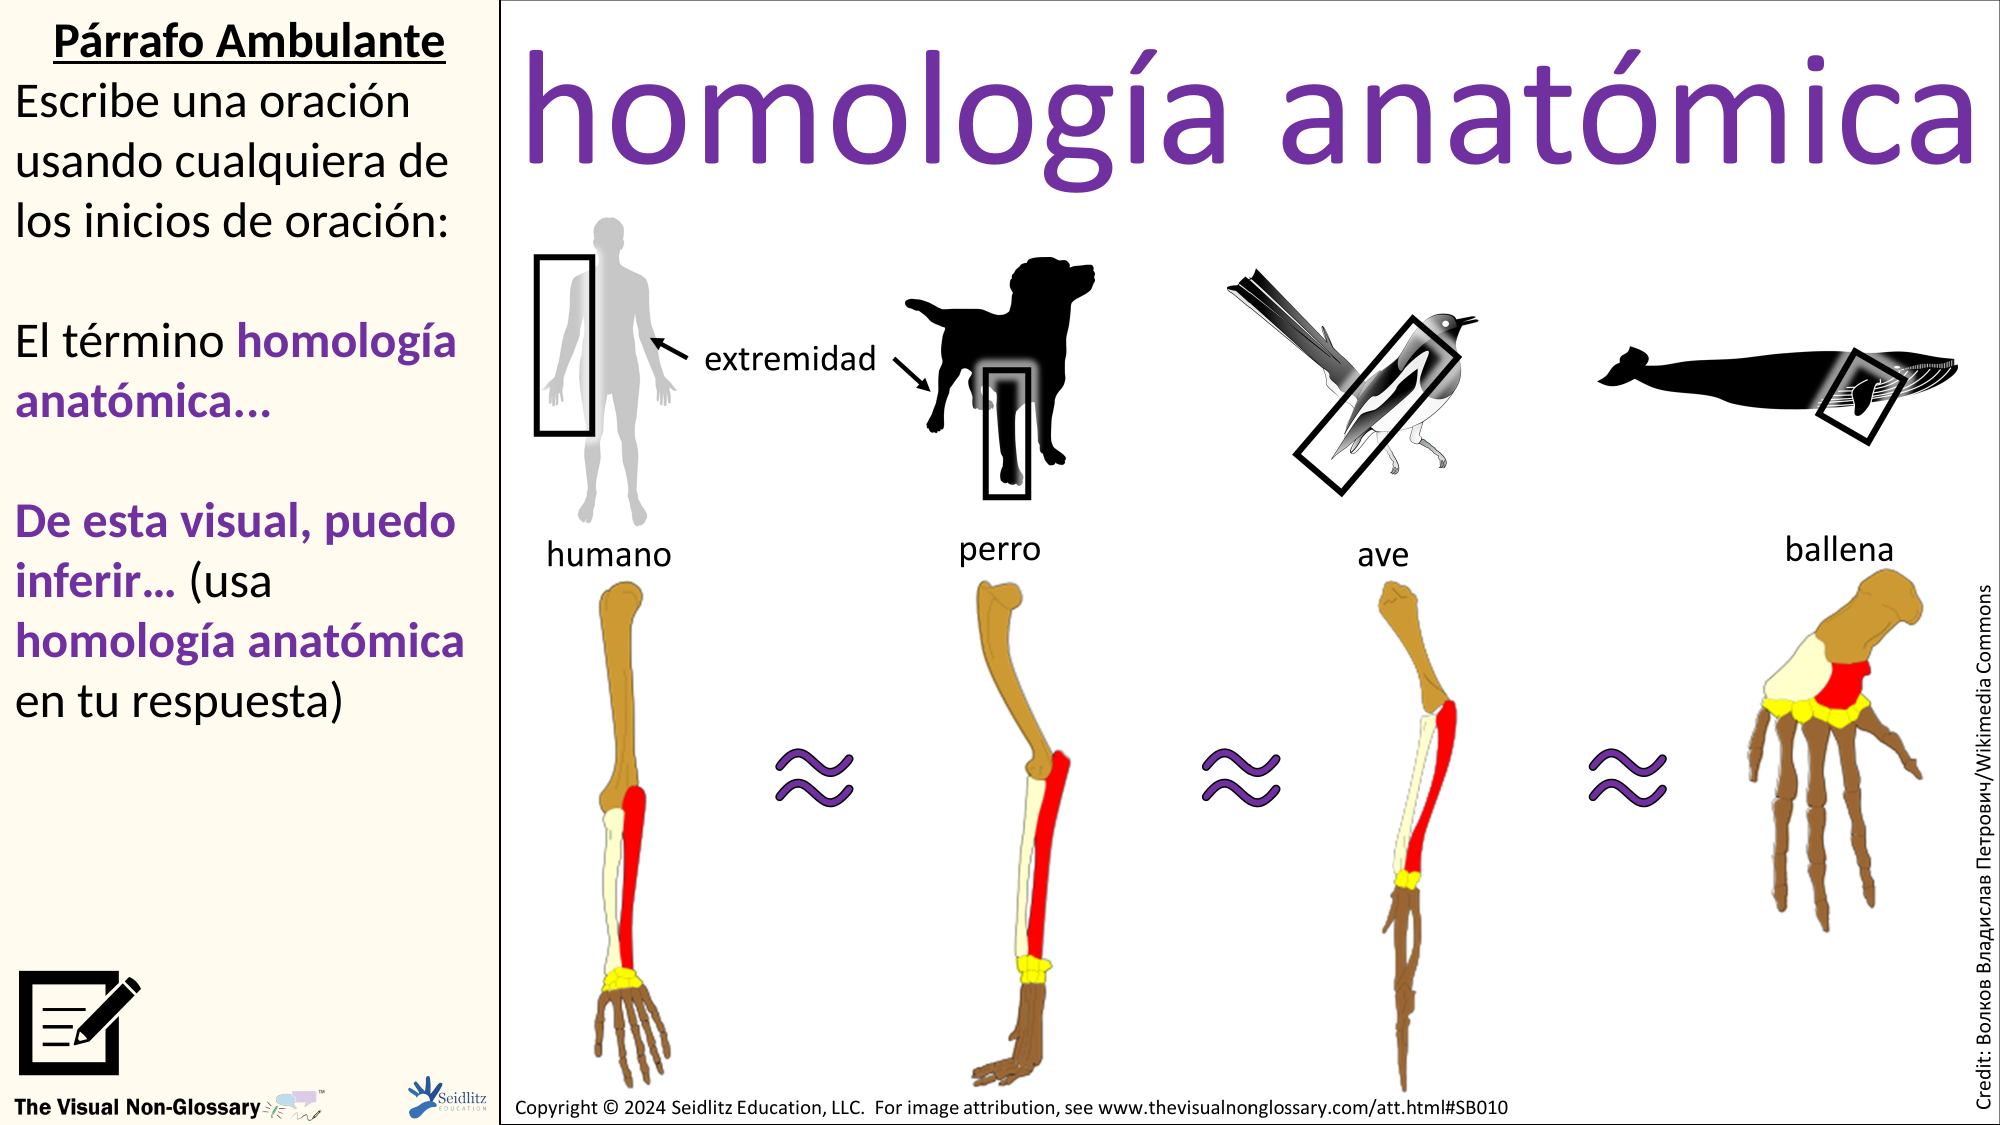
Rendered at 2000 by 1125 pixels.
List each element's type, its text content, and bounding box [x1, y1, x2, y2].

picture [499, 0, 2000, 1125]
text_box Párrafo Ambulante [38, 0, 461, 59]
picture [403, 1073, 495, 1125]
text_box Escribe una oración usando cualquiera de los inicios de oración: El término homología anatómica... De esta visual, puedo inferir… (usa homología anatómica en tu respuesta) [0, 59, 494, 735]
picture [0, 961, 328, 1125]
